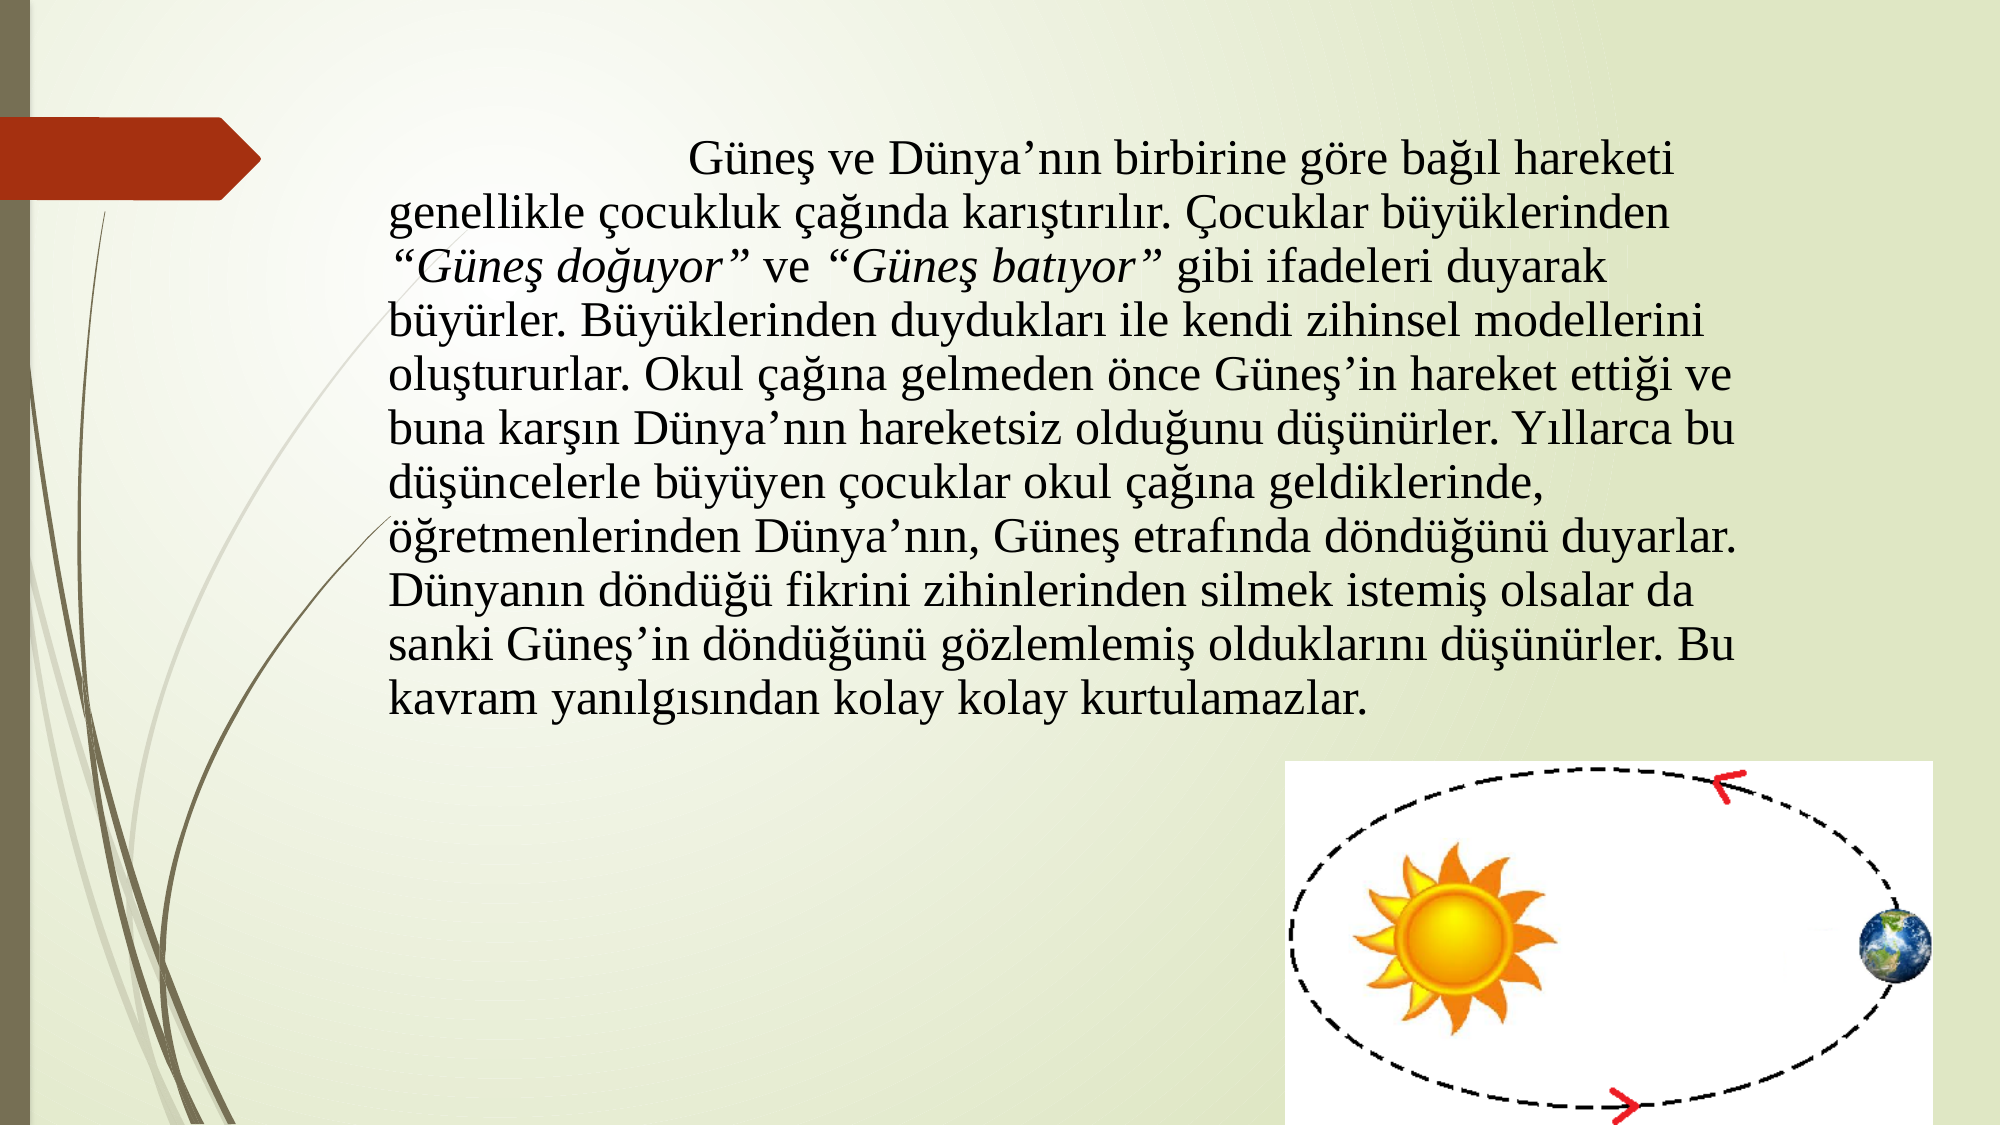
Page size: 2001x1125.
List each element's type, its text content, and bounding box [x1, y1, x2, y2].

list Güneş ve Dünya’nın birbirine göre bağıl hareketi genellikle çocukluk çağında karıştırılır. Çocuklar büyüklerinden “Güneş doğuyor” ve “Güneş batıyor” gibi ifadeleri duyarak büyürler. Büyüklerinden duydukları ile kendi zihinsel modellerini oluştururlar. Okul çağına gelmeden önce Güneş’in hareket ettiği ve buna karşın Dünya’nın hareketsiz olduğunu düşünürler. Yıllarca bu düşüncelerle büyüyen çocuklar okul çağına geldiklerinde, öğretmenlerinden Dünya’nın, Güneş etrafında döndüğünü duyarlar. Dünyanın döndüğü fikrini zihinlerinden silmek istemiş olsalar da sanki Güneş’in döndüğünü gözlemlemiş olduklarını düşünürler. Bu kavram yanılgısından kolay kolay kurtulamazlar. [317, 123, 1781, 762]
picture [1285, 760, 1933, 1125]
